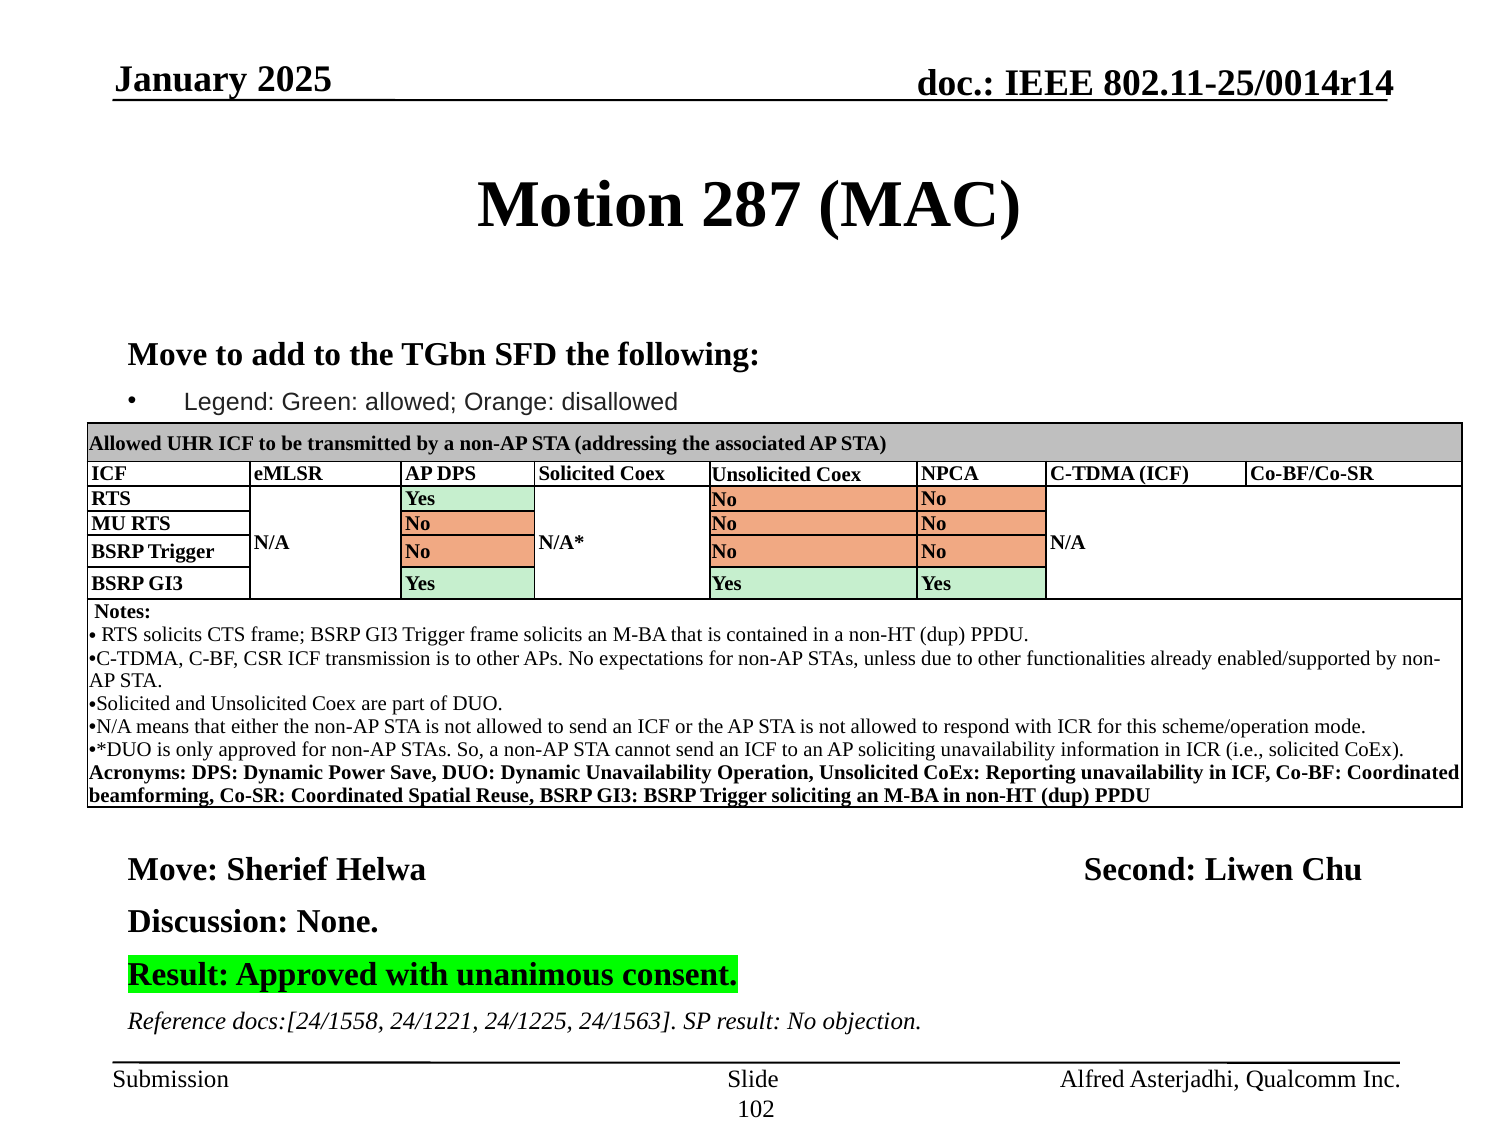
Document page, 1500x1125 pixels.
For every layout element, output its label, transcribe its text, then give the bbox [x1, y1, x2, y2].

table_cell BSRP GI3 [88, 568, 249, 598]
table_cell No [711, 512, 916, 534]
table_cell N/A [251, 487, 400, 598]
table_cell N/A [1047, 487, 1461, 598]
table_cell No [918, 536, 1045, 566]
table_header Allowed UHR ICF to be transmitted by a non-AP STA (addressing the associated AP STA) [88, 424, 1461, 461]
list Move to add to the TGbn SFD the following: Legend: Green: allowed; Orange: disallowed Move: Sherief Helwa Second: Liwen Chu Discussion: None. Result: Approved with unanimous consent. Reference docs:[24/1558, 24/1221, 24/1225, 24/1563]. SP result: No objection. [112, 324, 1388, 422]
table_cell N/A* [535, 487, 709, 598]
table_cell MU RTS [88, 512, 249, 534]
table_cell BSRP Trigger [88, 536, 249, 566]
table_cell Yes [711, 568, 916, 598]
table_cell NPCA [918, 462, 1045, 485]
table_cell Yes [402, 487, 534, 510]
table_cell No [918, 487, 1045, 510]
table_cell Co-BF/Co-SR [1247, 462, 1461, 485]
table_cell No [711, 487, 916, 510]
table_cell No [711, 536, 916, 566]
table_cell ICF [88, 462, 249, 485]
table_cell Solicited Coex [535, 462, 709, 485]
table_cell AP DPS [402, 462, 534, 485]
footer Alfred Asterjadhi, Qualcomm Inc. [878, 1061, 1402, 1093]
slide_number Slide 102 [712, 1061, 800, 1123]
table_cell Unsolicited Coex [711, 462, 916, 485]
table_cell Yes [402, 568, 534, 598]
table_cell No [402, 536, 534, 566]
table_cell RTS [88, 487, 249, 510]
table_cell C-TDMA (ICF) [1047, 462, 1245, 485]
table_cell No [402, 512, 534, 534]
table_cell eMLSR [251, 462, 400, 485]
table_cell No [918, 512, 1045, 534]
table_cell Yes [918, 568, 1045, 598]
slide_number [114, 54, 423, 100]
title Motion 287 (MAC) [112, 112, 1388, 288]
list Move to add to the TGbn SFD the following: Legend: Green: allowed; Orange: disallowed Move: Sherief Helwa Second: Liwen Chu Discussion: None. Result: Approved with unanimous consent. Reference docs:[24/1558, 24/1221, 24/1225, 24/1563]. SP result: No objection. [112, 808, 1388, 1063]
table_cell Notes: RTS solicits CTS frame; BSRP GI3 Trigger frame solicits an M-BA that is contained in a non-HT (dup) PPDU. C-TDMA, C-BF, CSR ICF transmission is to other APs. No expectations for non-AP STAs, unless due to other functionalities already enabled/supported by non-AP STA. Solicited and Unsolicited Coex are part of DUO. N/A means that either the non-AP STA is not allowed to send an ICF or the AP STA is not allowed to respond with ICR for this scheme/operation mode. *DUO is only approved for non-AP STAs. So, a non-AP STA cannot send an ICF to an AP soliciting unavailability information in ICR (i.e., solicited CoEx). Acronyms: DPS: Dynamic Power Save, DUO: Dynamic Unavailability Operation, Unsolicited CoEx: Reporting unavailability in ICF, Co-BF: Coordinated beamforming, Co-SR: Coordinated Spatial Reuse, BSRP GI3: BSRP Trigger soliciting an M-BA in non-HT (dup) PPDU [88, 600, 1461, 806]
